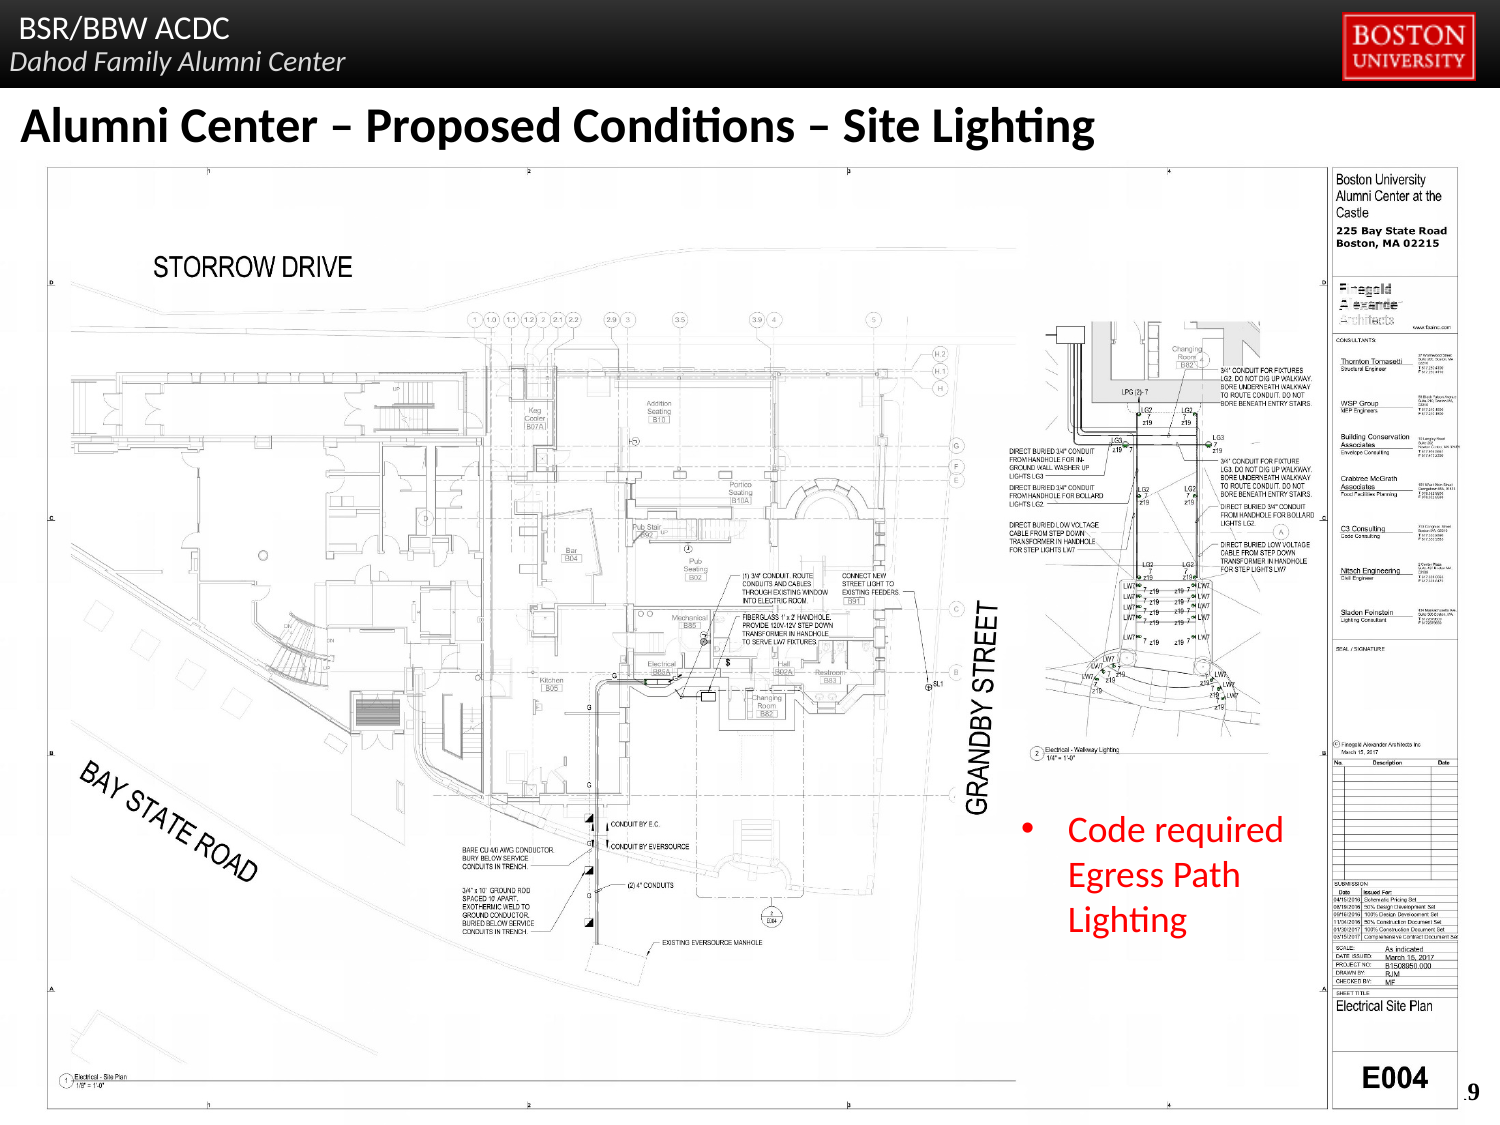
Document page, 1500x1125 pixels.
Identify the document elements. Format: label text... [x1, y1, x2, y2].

picture [0, 160, 1465, 1125]
text_box Alumni Center – Proposed Conditions – Site Lighting [5, 84, 1111, 158]
picture [1342, 12, 1476, 81]
